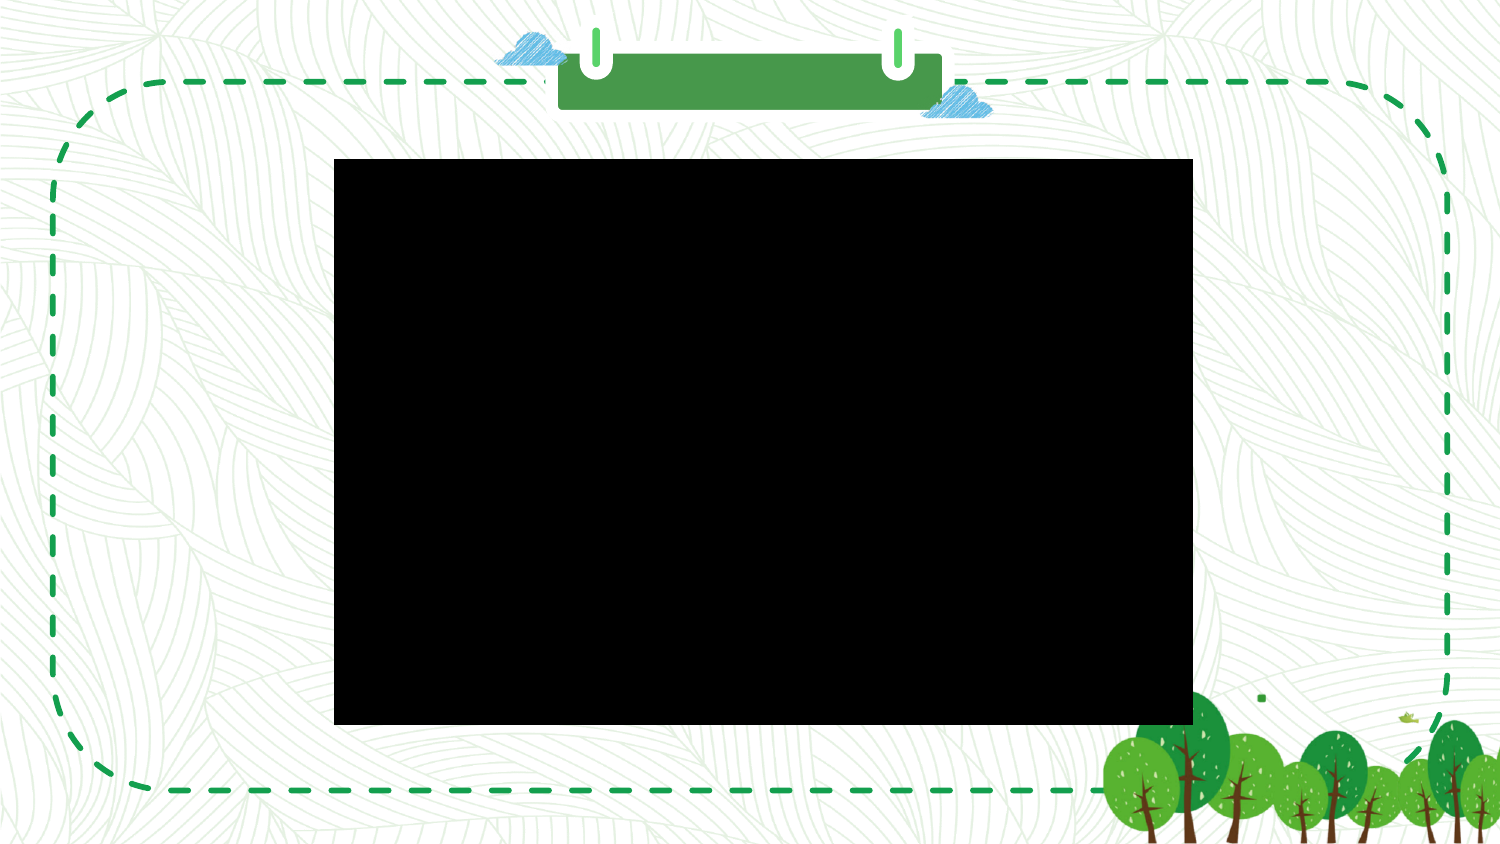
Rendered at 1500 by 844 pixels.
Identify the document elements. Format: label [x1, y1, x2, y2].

text_box [333, 158, 1193, 725]
picture [2, 1, 1500, 844]
